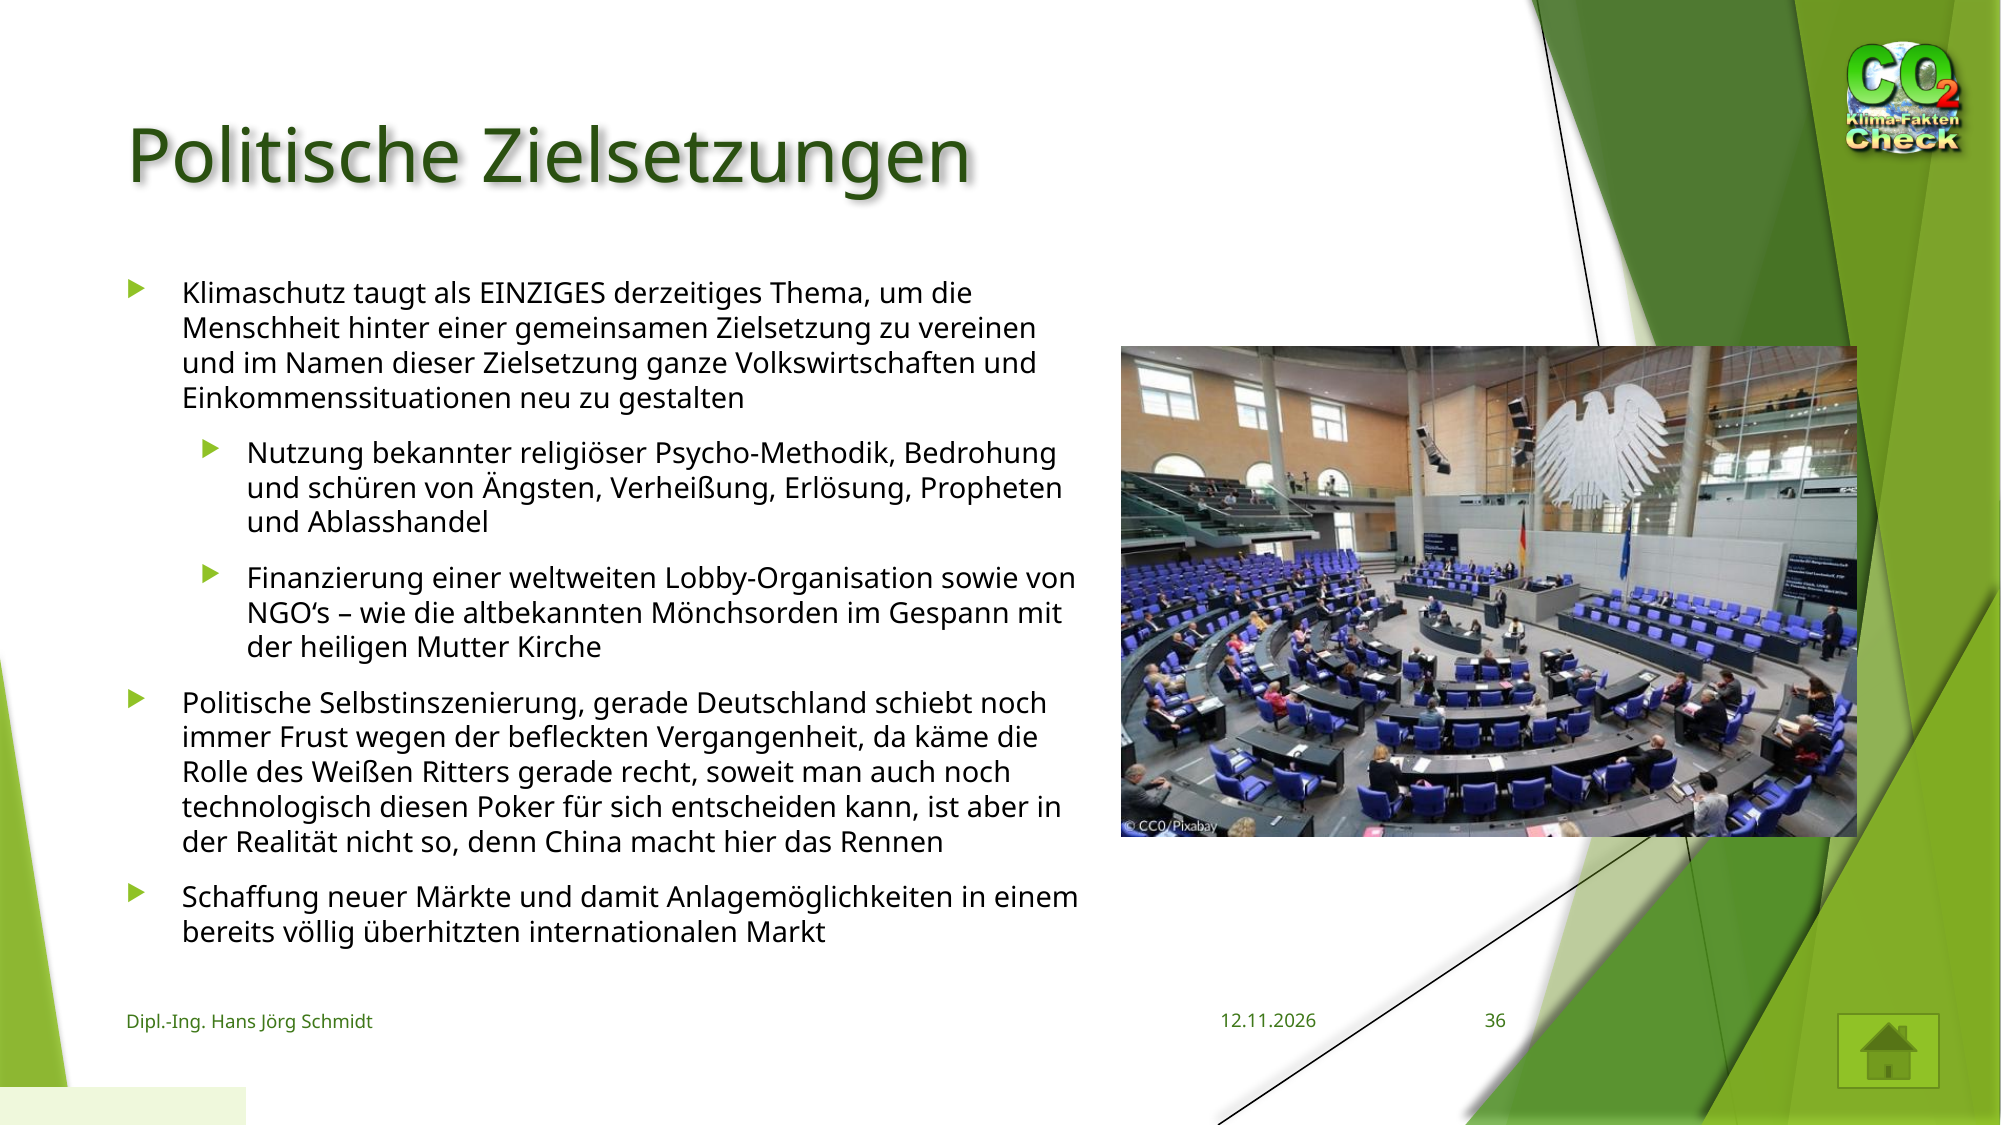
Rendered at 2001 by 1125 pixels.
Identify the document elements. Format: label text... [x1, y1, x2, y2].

picture [1842, 39, 1964, 161]
text_box [1837, 1013, 1940, 1089]
title Politische Zielsetzungen [111, 99, 1522, 317]
footer Dipl.-Ing. Hans Jörg Schmidt [111, 991, 1145, 1051]
list Klimaschutz taugt als EINZIGES derzeitiges Thema, um die Menschheit hinter einer gemeinsamen Zielsetzung zu vereinen und im Namen dieser Zielsetzung ganze Volkswirtschaften und Einkommenssituationen neu zu gestalten Nutzung bekannter religiöser Psycho-Methodik, Bedrohung und schüren von Ängsten, Verheißung, Erlösung, Propheten und Ablasshandel Finanzierung einer weltweiten Lobby-Organisation sowie von NGO‘s – wie die altbekannten Mönchsorden im Gespann mit der heiligen Mutter Kirche Politische Selbstinszenierung, gerade Deutschland schiebt noch immer Frust wegen der befleckten Vergangenheit, da käme die Rolle des Weißen Ritters gerade recht, soweit man auch noch technologisch diesen Poker für sich entscheiden kann, ist aber in der Realität nicht so, denn China macht hier das Rennen Schaffung neuer Märkte und damit Anlagemöglichkeiten in einem bereits völlig überhitzten internationalen Markt [111, 267, 1102, 962]
slide_number 36 [1409, 991, 1522, 1051]
picture [1121, 345, 1857, 837]
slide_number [1181, 991, 1332, 1051]
